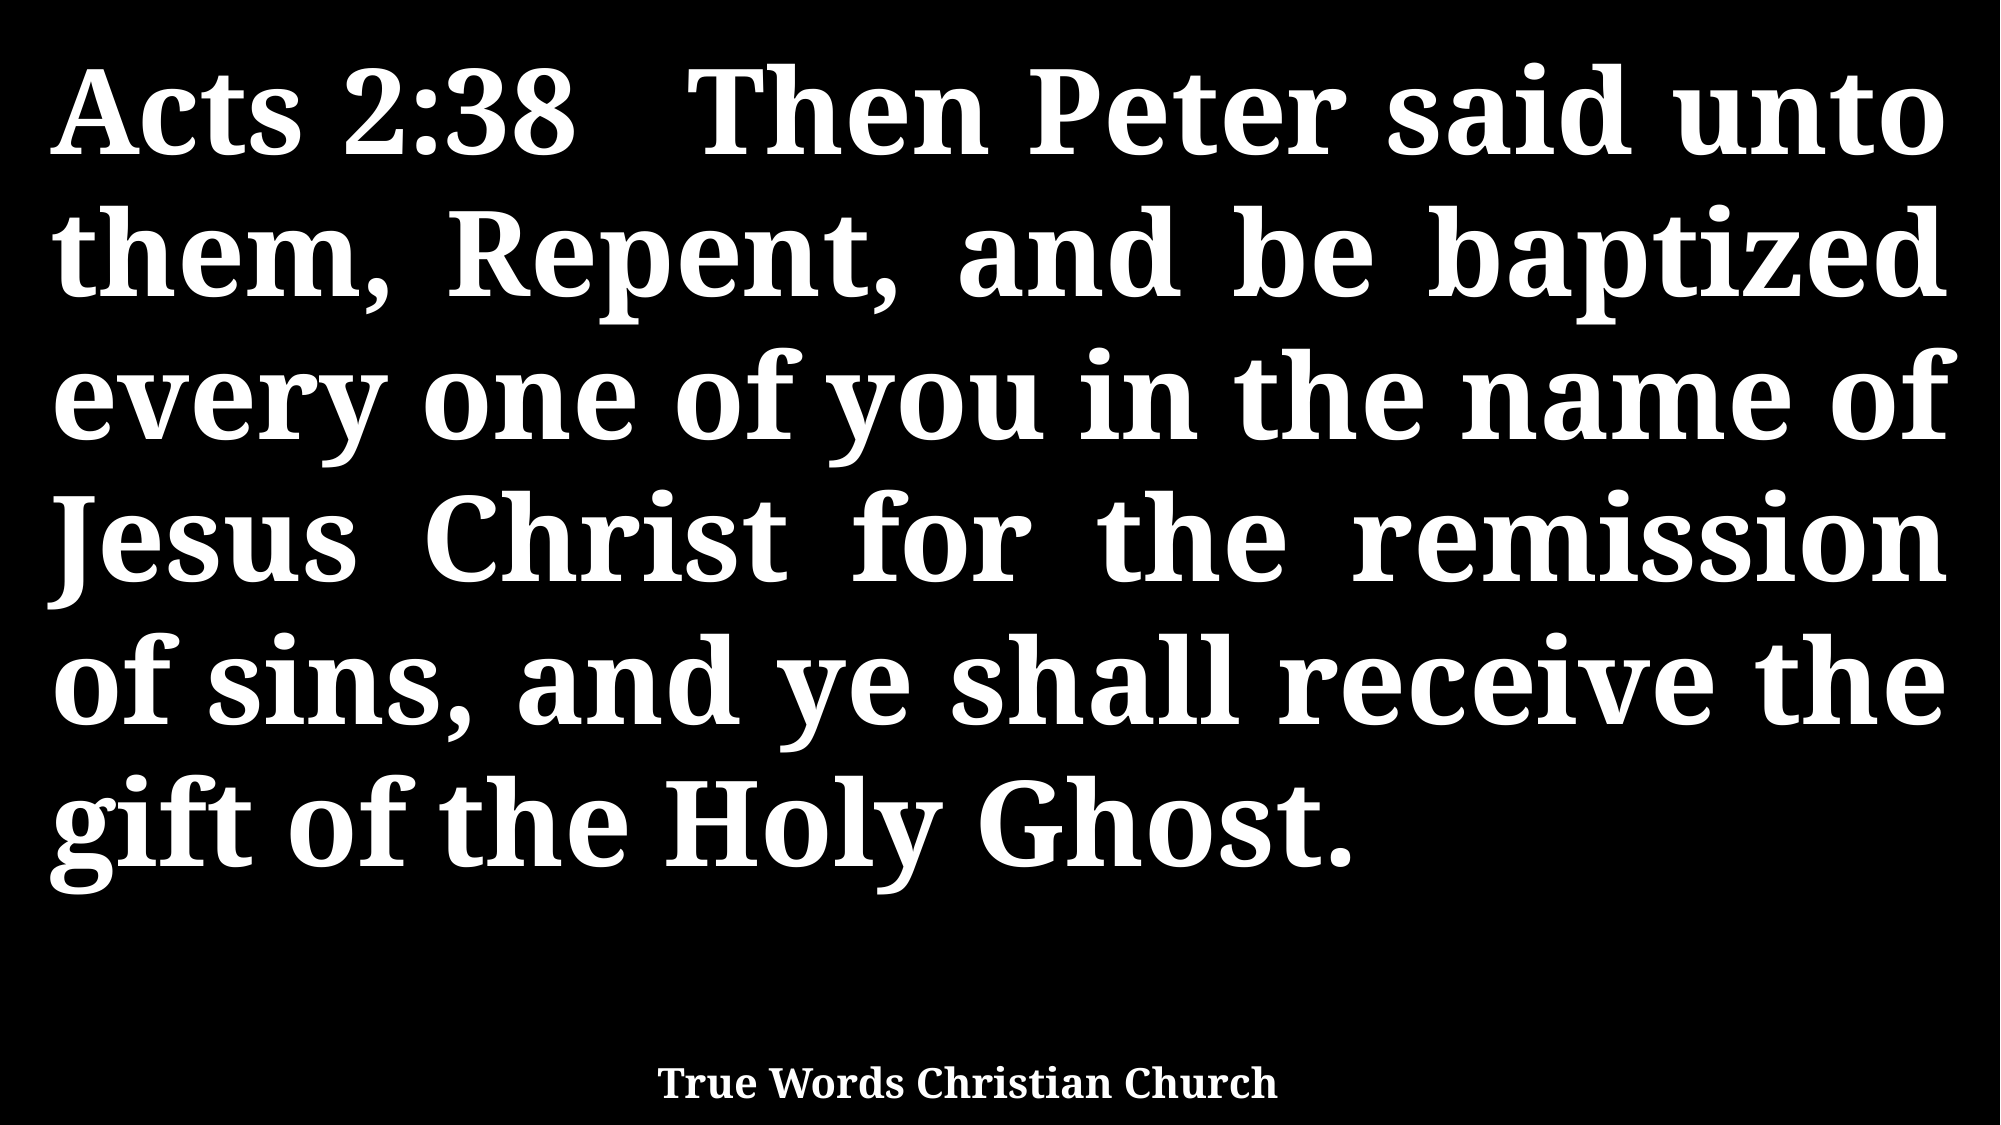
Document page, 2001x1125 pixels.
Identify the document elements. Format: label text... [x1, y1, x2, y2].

text_box Acts 2:38 Then Peter said unto them, Repent, and be baptized every one of you in the name of Jesus Christ for the remission of sins, and ye shall receive the gift of the Holy Ghost. [35, 28, 1965, 898]
text_box True Words Christian Church [642, 1049, 1294, 1114]
